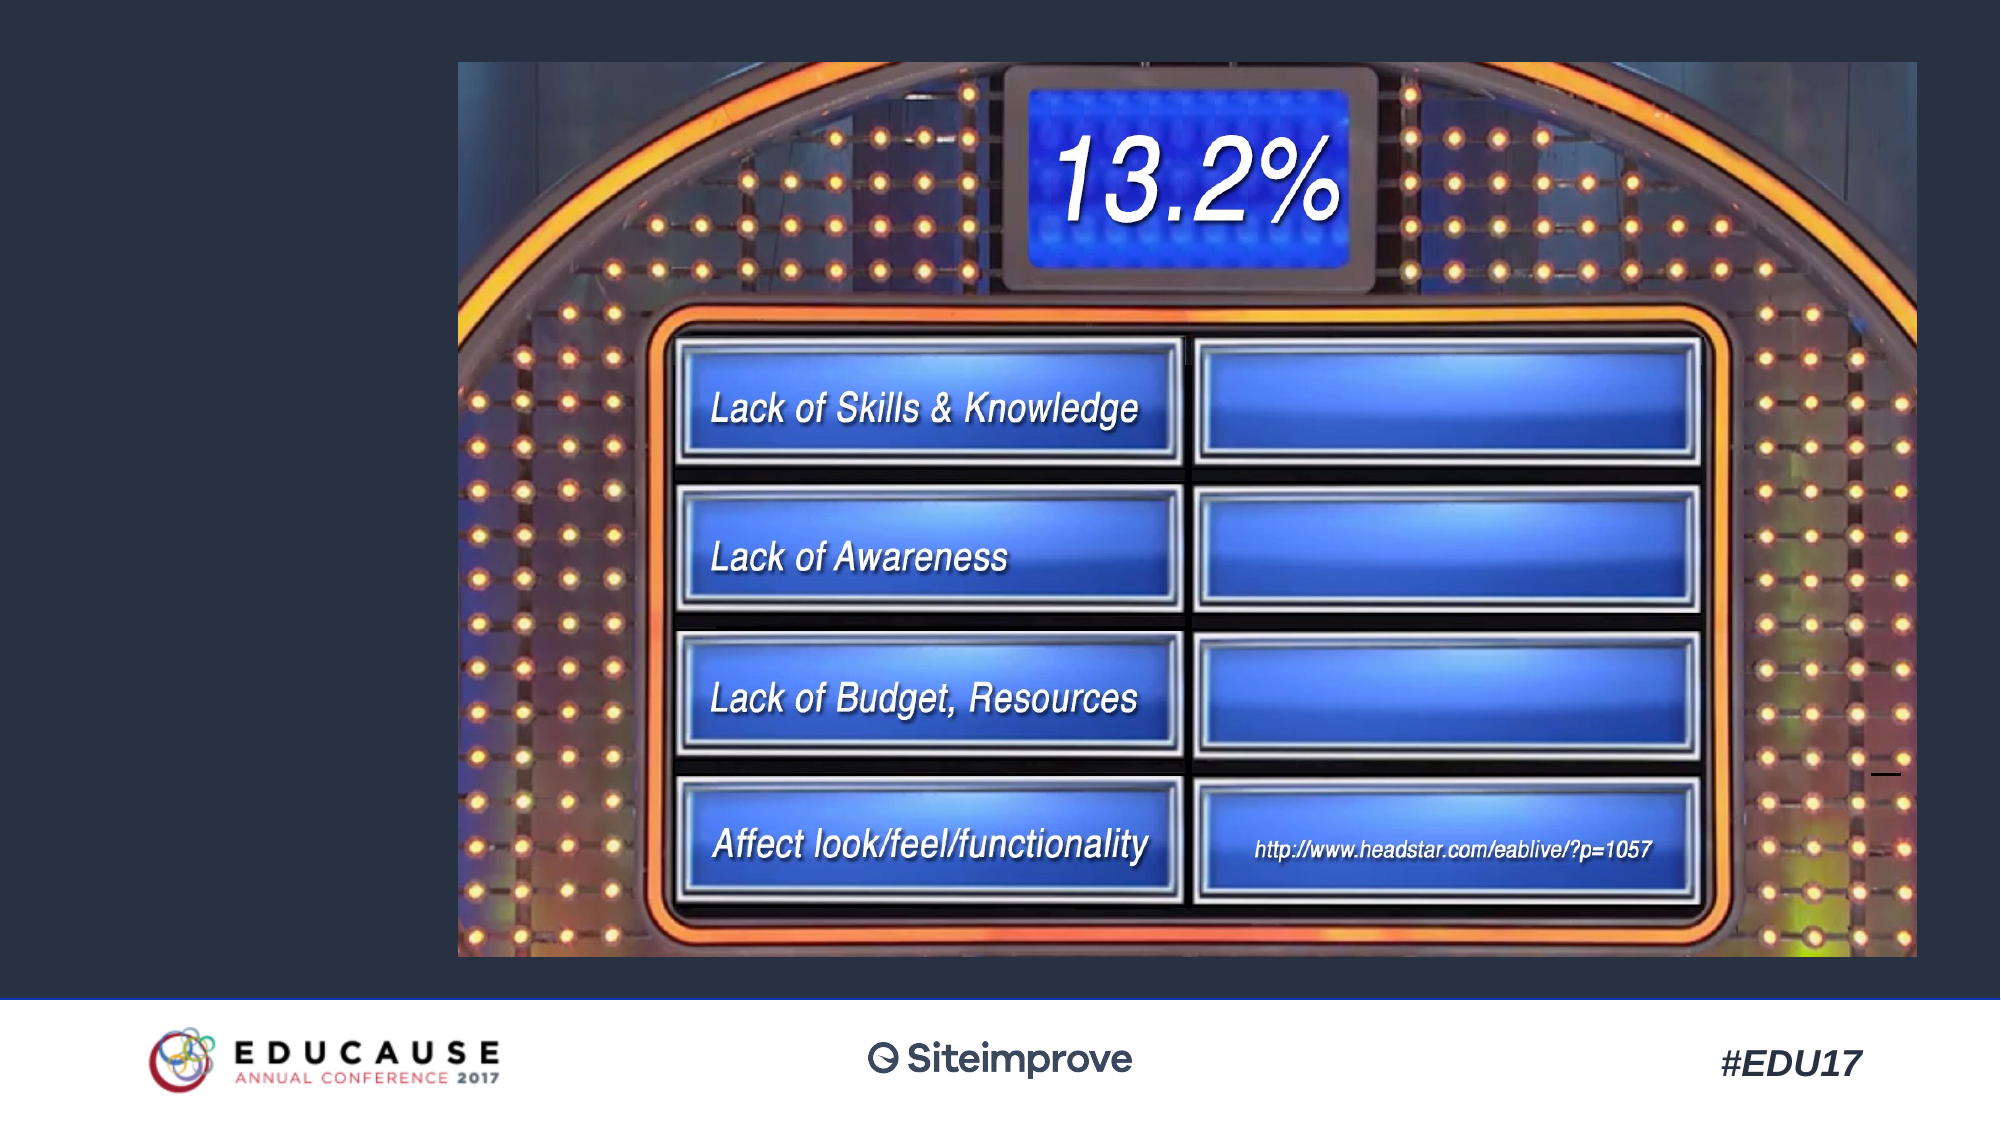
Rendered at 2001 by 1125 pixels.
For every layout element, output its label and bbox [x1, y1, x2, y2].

picture [868, 1041, 1132, 1079]
picture [458, 62, 1918, 957]
picture [125, 1008, 525, 1112]
